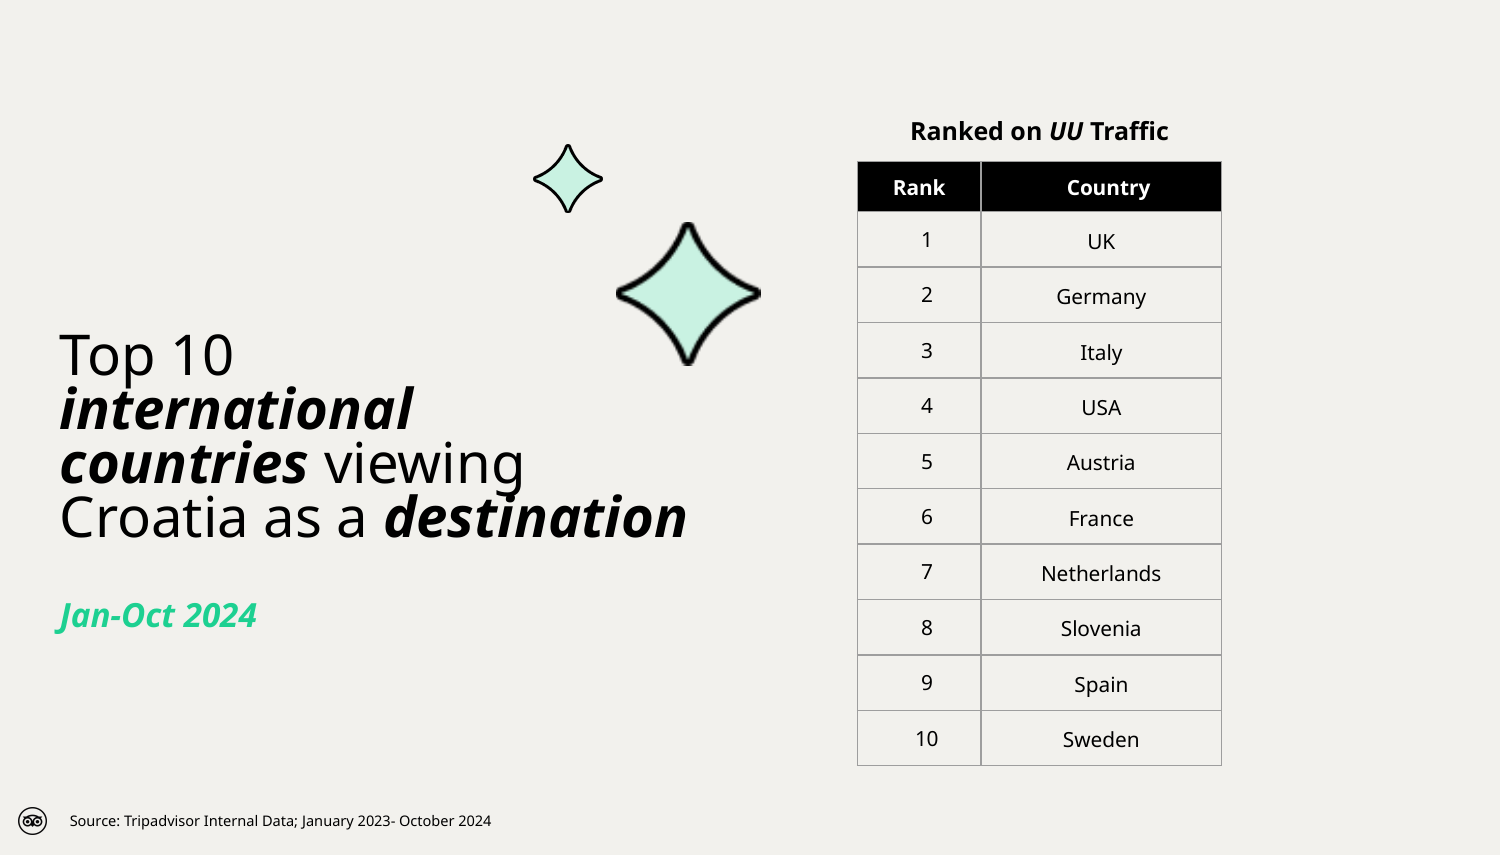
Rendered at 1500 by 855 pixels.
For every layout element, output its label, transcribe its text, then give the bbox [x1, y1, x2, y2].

table_cell 9 [858, 656, 980, 710]
table_cell Sweden [982, 711, 1221, 765]
table_cell 4 [858, 379, 980, 433]
table_cell France [982, 489, 1221, 543]
text_box Ranked on UU Traffic [722, 107, 1357, 162]
table_header Country [982, 162, 1221, 211]
table_cell 8 [858, 600, 980, 654]
table_cell Slovenia [982, 600, 1221, 654]
subtitle Source: Tripadvisor Internal Data; January 2023- October 2024 [69, 807, 1400, 836]
table_cell Italy [982, 323, 1221, 377]
text_box Top 10 international countries viewing Croatia as a destination Jan-Oct 2024 [44, 317, 836, 650]
picture [616, 222, 761, 367]
table_cell Austria [982, 434, 1221, 488]
table_header Rank [858, 162, 980, 211]
table_cell 6 [858, 489, 980, 543]
picture [18, 807, 47, 835]
table_cell Spain [982, 656, 1221, 710]
table_cell 5 [858, 434, 980, 488]
table_cell UK [982, 212, 1221, 266]
table_cell Netherlands [982, 545, 1221, 599]
table_cell 3 [858, 323, 980, 377]
table_cell 1 [858, 212, 980, 266]
table_cell 2 [858, 268, 980, 322]
picture [533, 144, 603, 214]
table_cell 7 [858, 545, 980, 599]
table_cell USA [982, 379, 1221, 433]
table_cell 10 [858, 711, 980, 765]
table_cell Germany [982, 268, 1221, 322]
